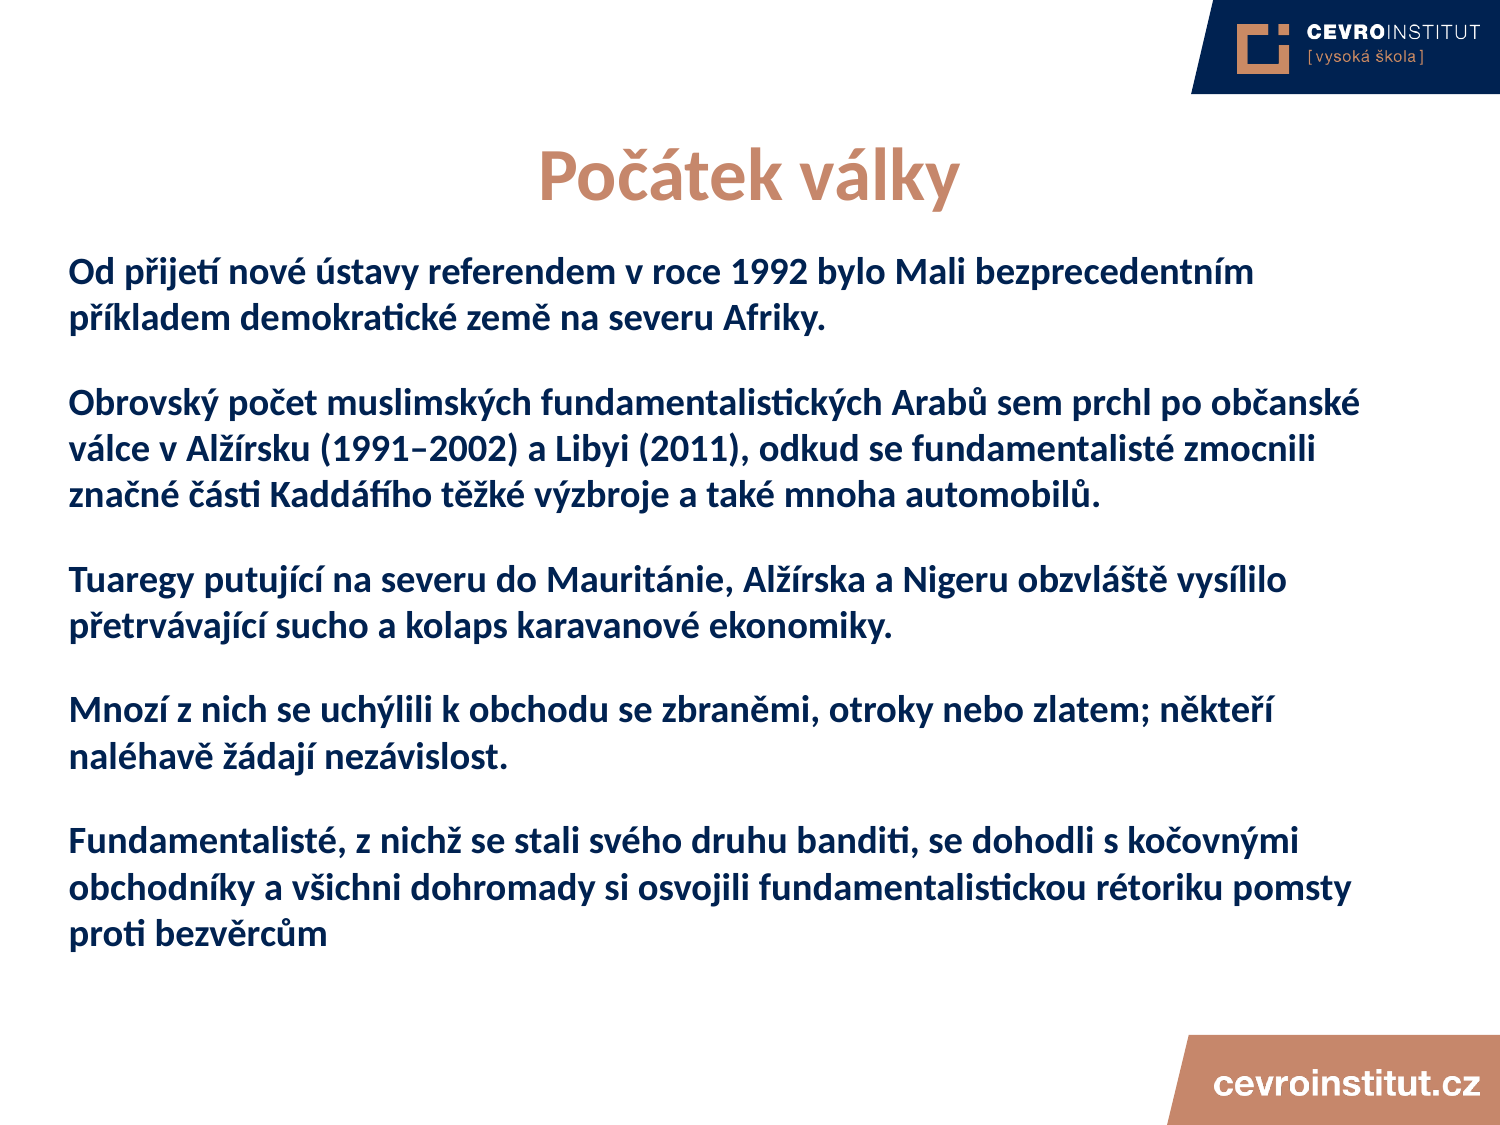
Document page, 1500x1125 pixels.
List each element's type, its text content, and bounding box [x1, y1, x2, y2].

picture [1237, 24, 1480, 74]
title Počátek války [68, 94, 1431, 245]
list Od přijetí nové ústavy referendem v roce 1992 bylo Mali bezprecedentním příkladem demokratické země na severu Afriky. Obrovský počet muslimských fundamentalistických Arabů sem prchl po občanské válce v Alžírsku (1991–2002) a Libyi (2011), odkud se fundamentalisté zmocnili značné části Kaddáfího těžké výzbroje a také mnoha automobilů. Tuaregy putující na severu do Mauritánie, Alžírska a Nigeru obzvláště vysílilo přetrvávající sucho a kolaps karavanové ekonomiky. Mnozí z nich se uchýlili k obchodu se zbraněmi, otroky nebo zlatem; někteří naléhavě žádají nezávislost. Fundamentalisté, z nichž se stali svého druhu banditi, se dohodli s kočovnými obchodníky a všichni dohromady si osvojili fundamentalistickou rétoriku pomsty proti bezvěrcům [68, 245, 1431, 1035]
picture [1214, 1069, 1480, 1096]
